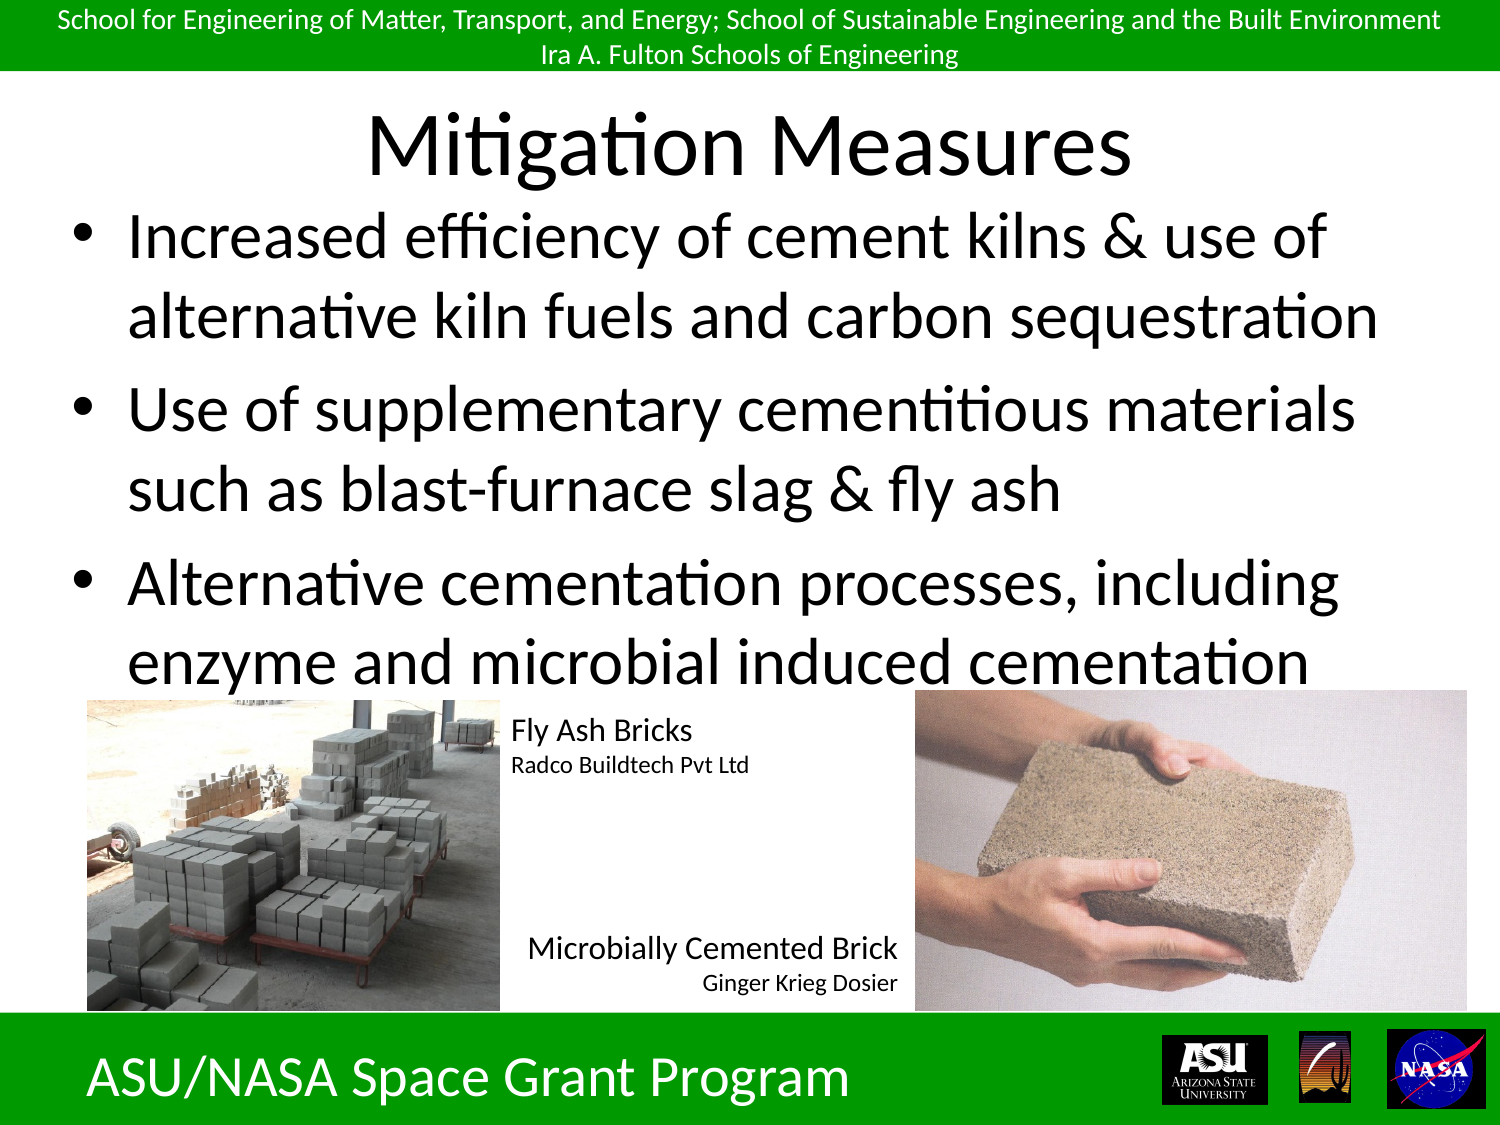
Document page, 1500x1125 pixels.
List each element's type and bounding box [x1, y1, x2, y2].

picture [915, 690, 1468, 1012]
text_box [0, 0, 1500, 1125]
picture [87, 700, 501, 1011]
